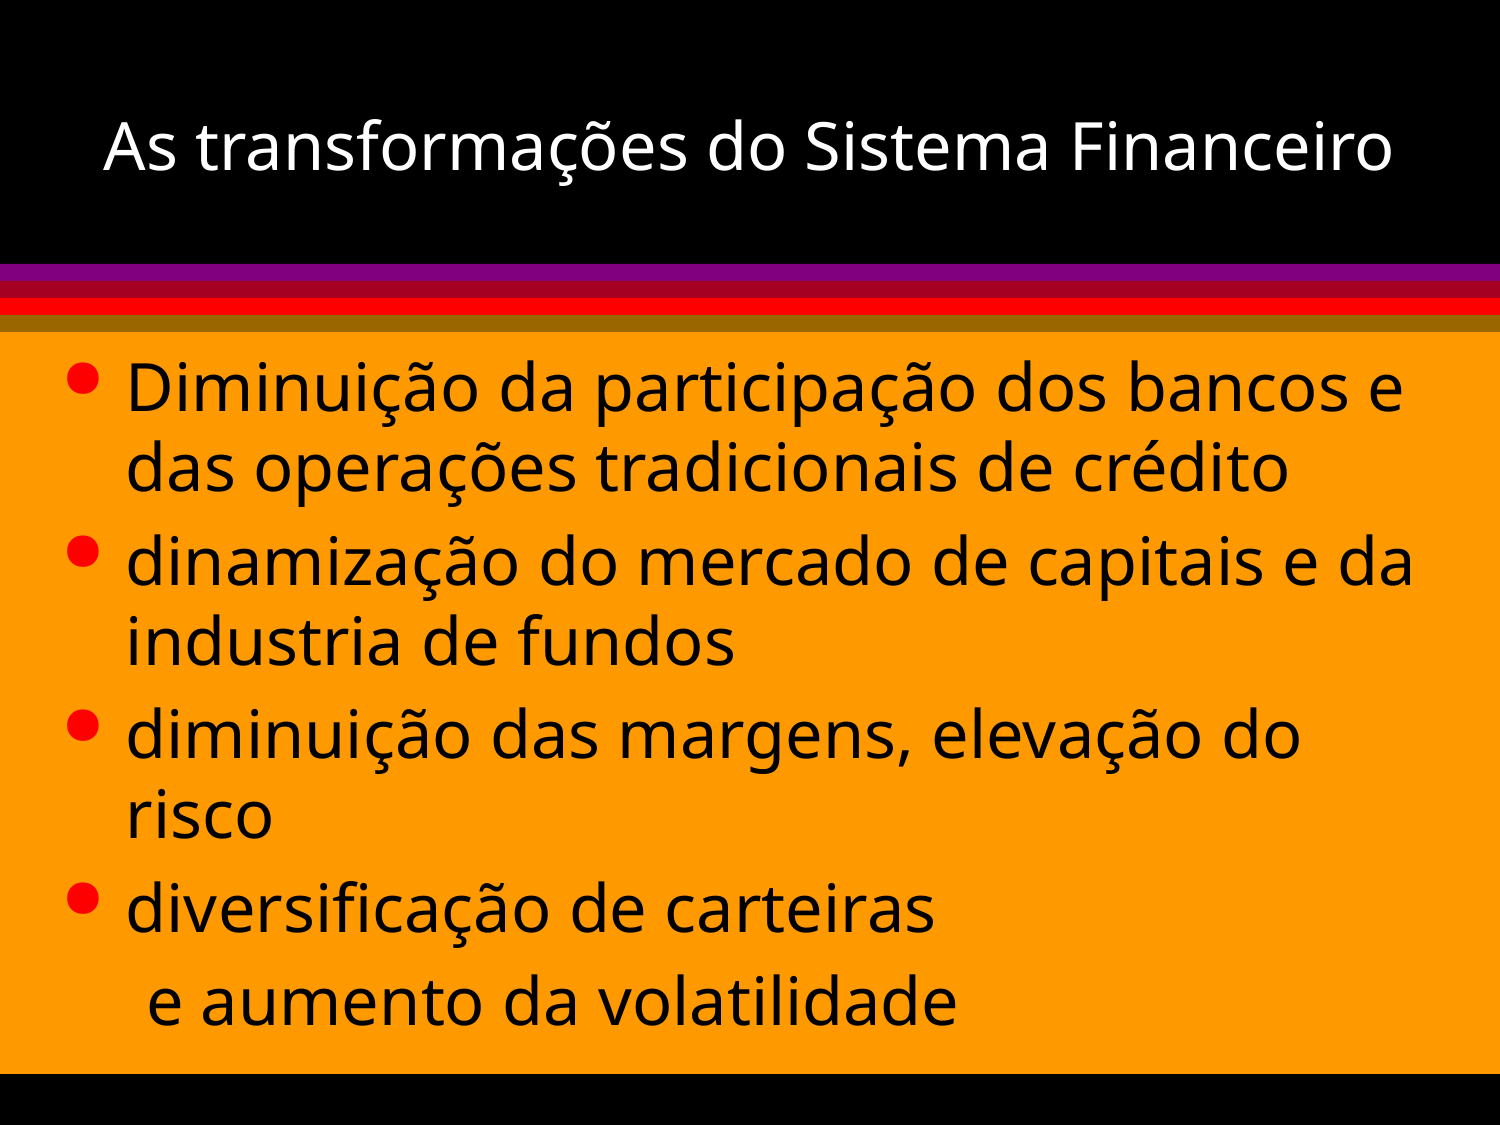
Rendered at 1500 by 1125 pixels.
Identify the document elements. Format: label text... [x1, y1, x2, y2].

title As transformações do Sistema Financeiro [49, 24, 1451, 263]
list Diminuição da participação dos bancos e das operações tradicionais de crédito dinamização do mercado de capitais e da industria de fundos diminuição das margens, elevação do risco diversificação de carteiras e aumento da volatilidade [49, 337, 1451, 1051]
